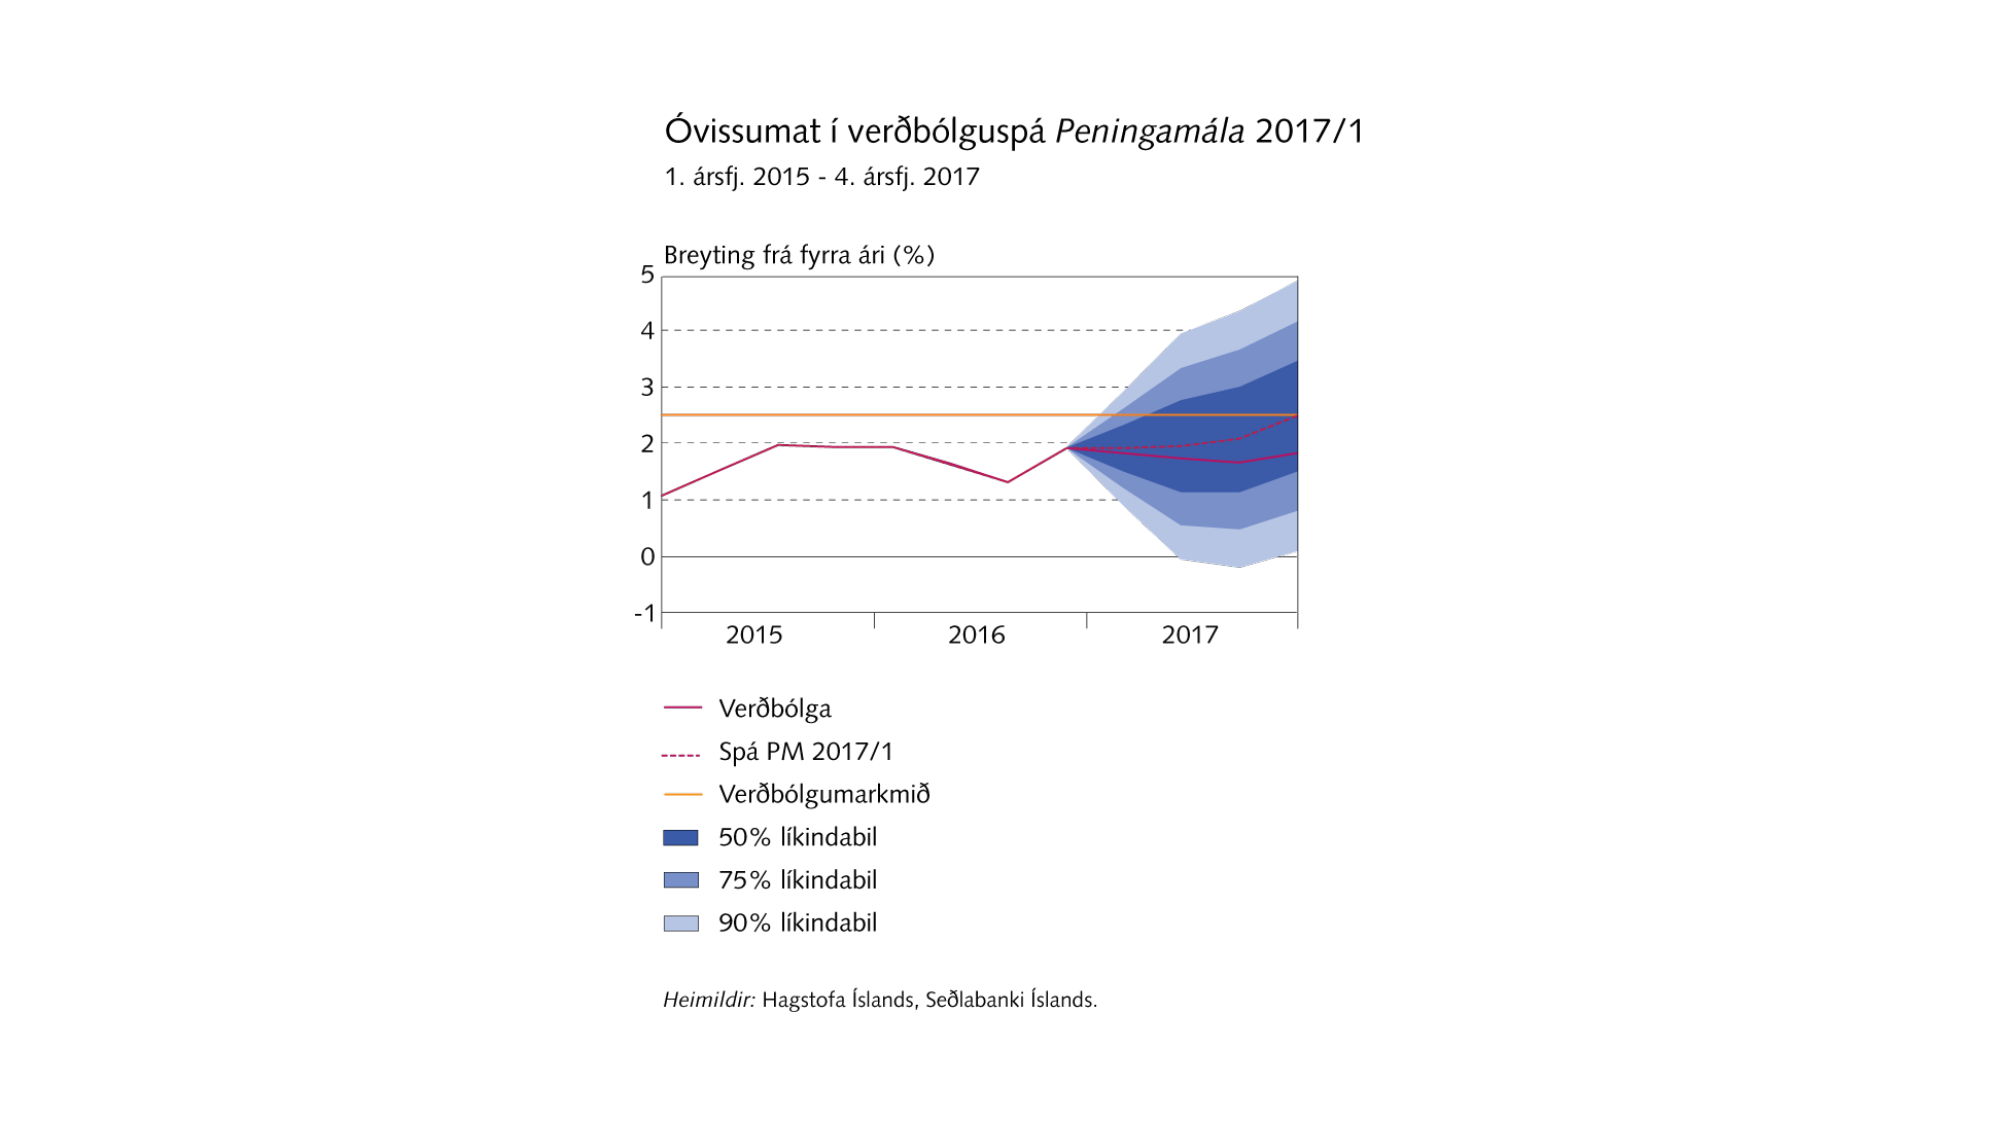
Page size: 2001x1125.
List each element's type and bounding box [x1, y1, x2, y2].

picture [633, 112, 1367, 1013]
